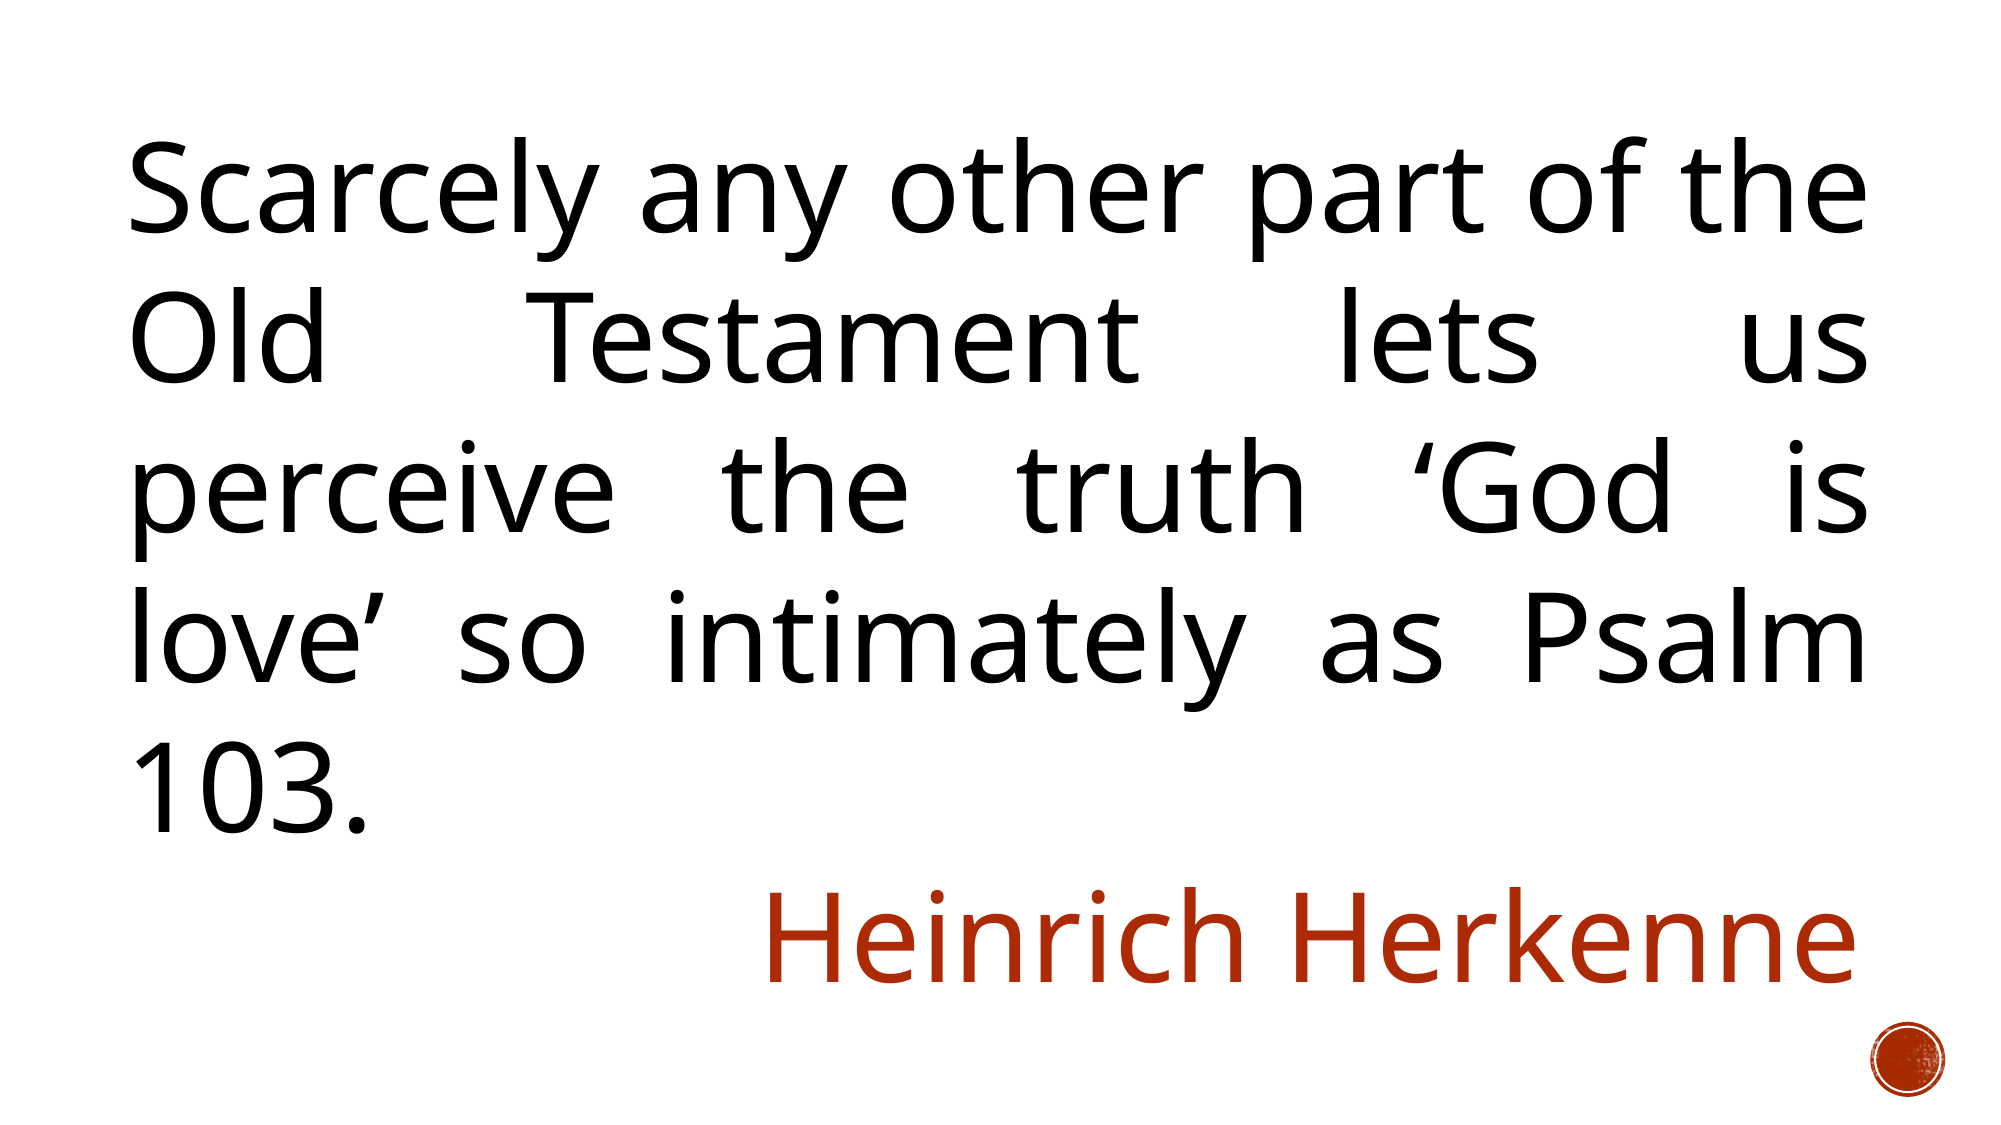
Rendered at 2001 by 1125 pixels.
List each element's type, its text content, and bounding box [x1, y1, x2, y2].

text_box Scarcely any other part of the Old Testament lets us perceive the truth ‘God is love’ so intimately as Psalm 103. Heinrich Herkenne [110, 100, 1889, 1016]
